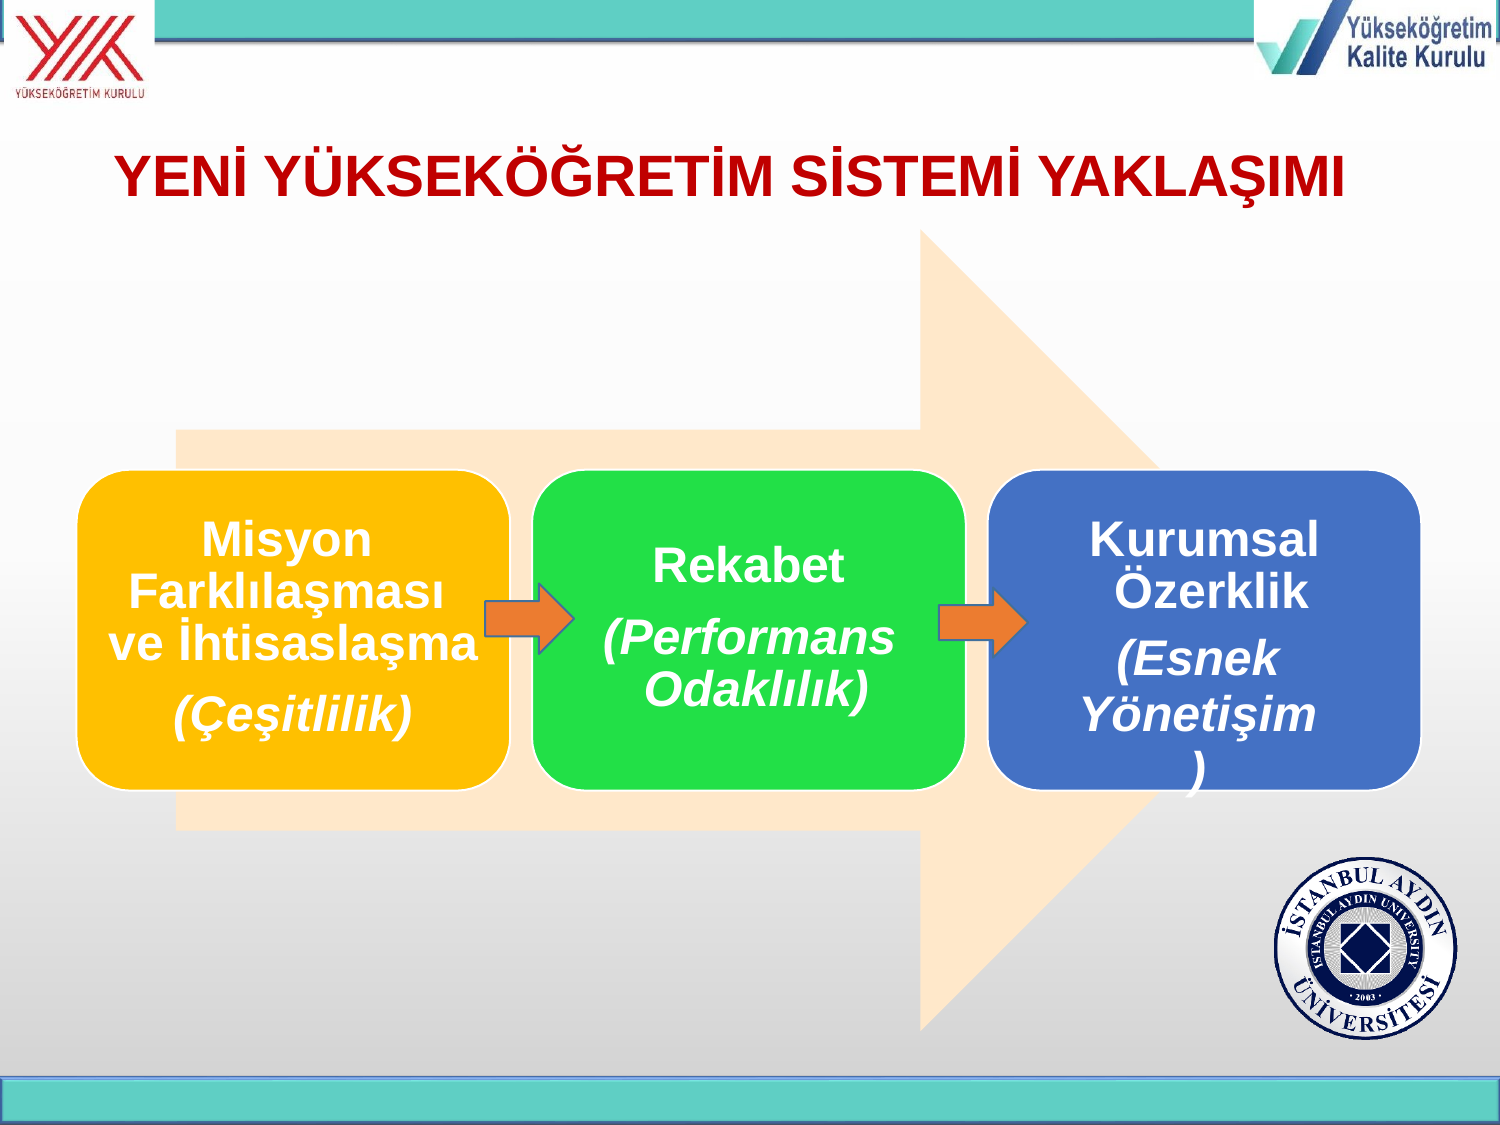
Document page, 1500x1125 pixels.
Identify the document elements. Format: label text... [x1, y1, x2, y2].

text_box [76, 469, 511, 791]
picture [0, 0, 1500, 1125]
text_box [175, 637, 1154, 1032]
text_box [938, 587, 1029, 658]
text_box Rekabet (Performans Odaklılık) [599, 532, 899, 717]
text_box [987, 469, 1422, 791]
text_box [175, 327, 1161, 605]
text_box Misyon Farklılaşması ve İhtisaslaşma (Çeşitlilik) [106, 515, 481, 742]
text_box [485, 583, 575, 654]
text_box [532, 469, 966, 791]
text_box Kurumsal Özerklik (Esnek Yönetişim) [1074, 515, 1335, 798]
title YENİ YÜKSEKÖĞRETİM SİSTEMİ YAKLAŞIMI [111, 138, 1362, 327]
